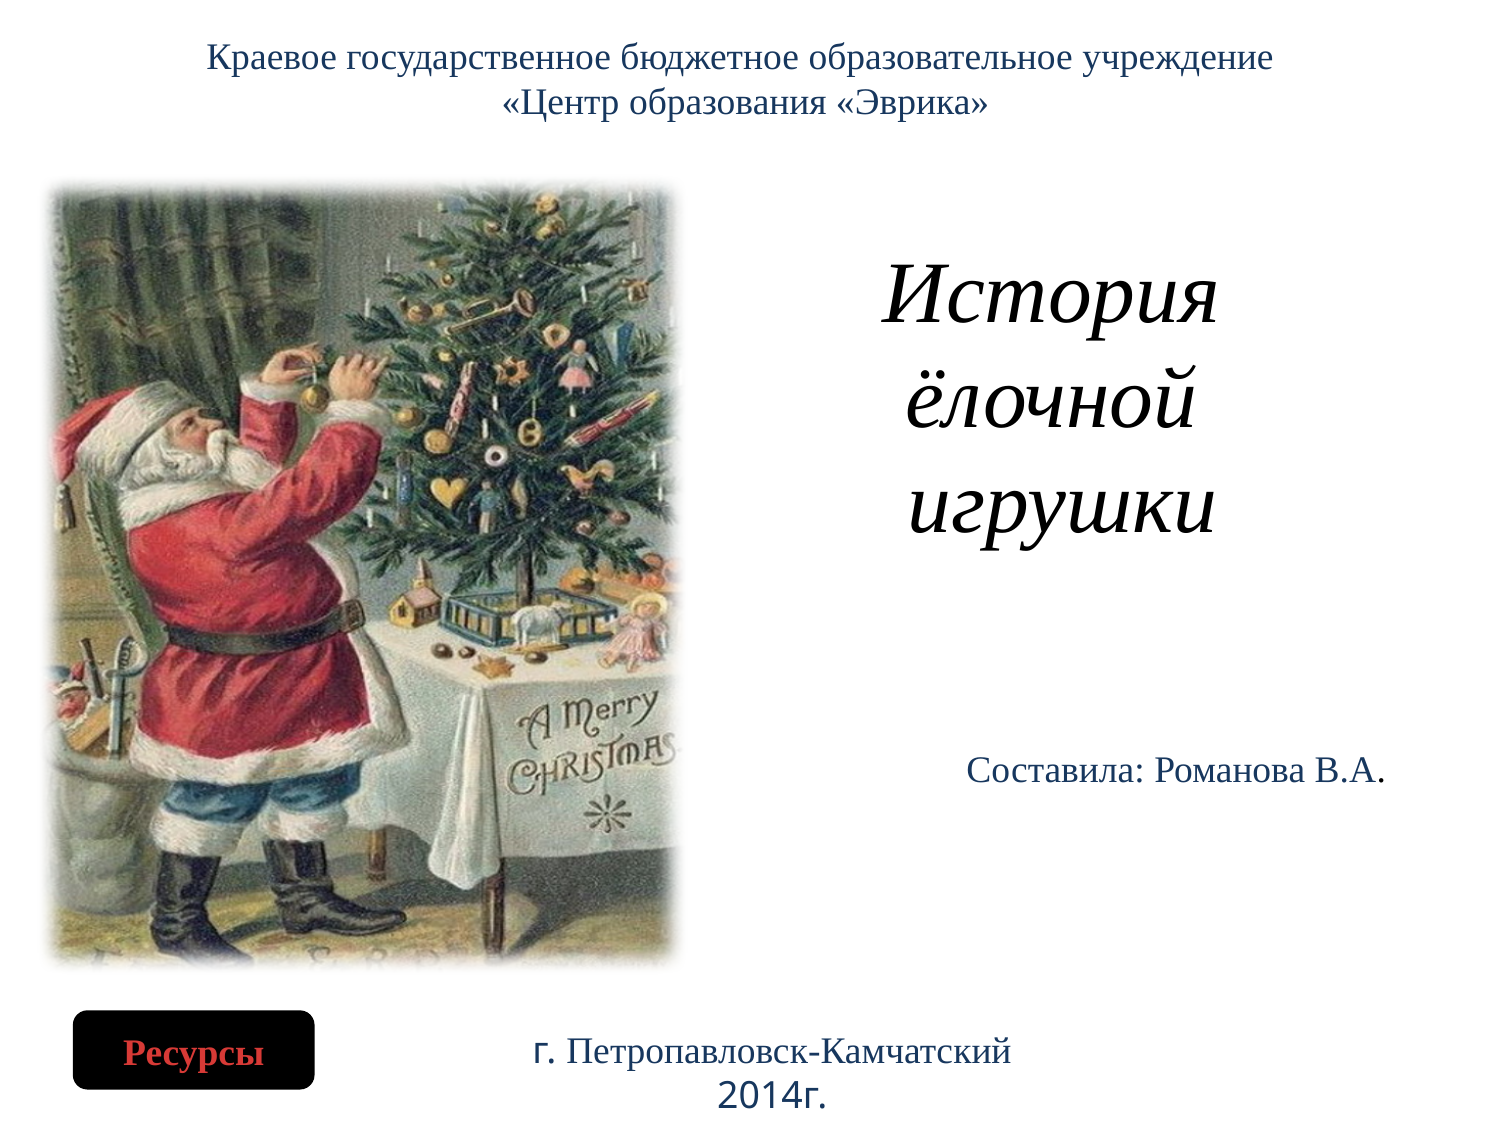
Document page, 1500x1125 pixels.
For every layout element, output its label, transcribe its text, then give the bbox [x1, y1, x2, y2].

text_box Ресурсы [72, 1010, 315, 1090]
title История ёлочной игрушки [699, 224, 1425, 638]
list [37, 174, 688, 976]
text_box г. Петропавловск-Камчатский 2014г. [517, 1018, 1027, 1124]
text_box Краевое государственное бюджетное образовательное учреждение «Центр образования «Эврика» [191, 24, 1300, 175]
text_box Составила: Романова В.А. [951, 737, 1402, 798]
